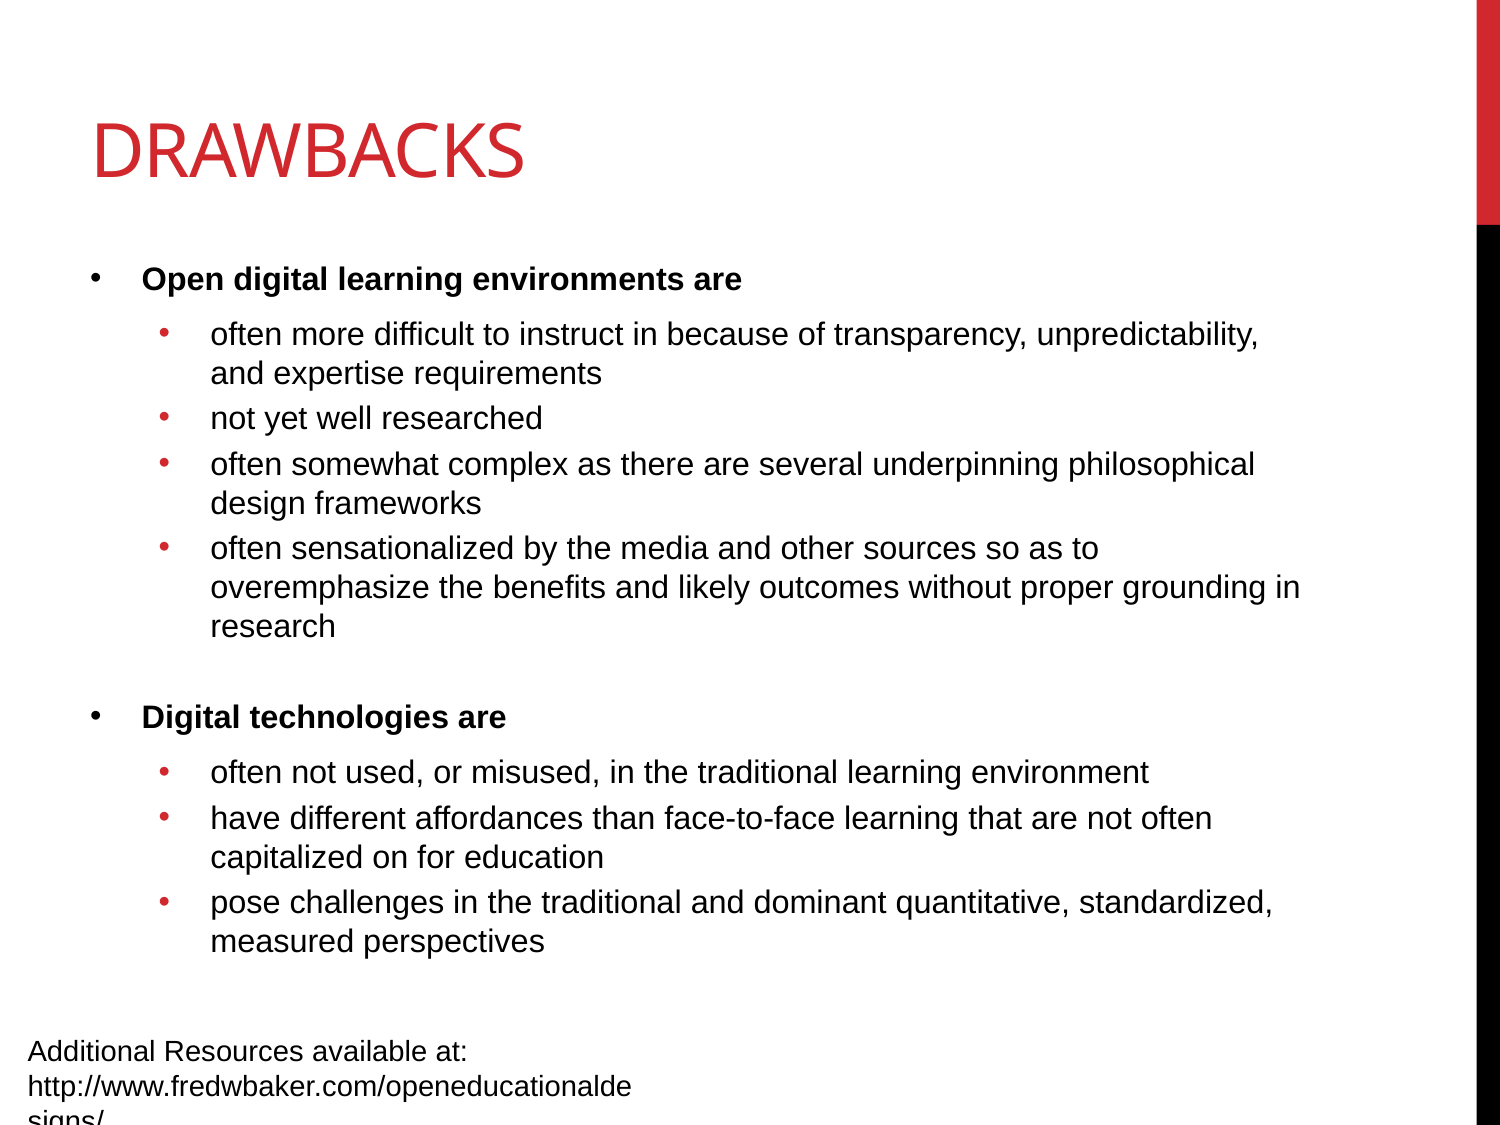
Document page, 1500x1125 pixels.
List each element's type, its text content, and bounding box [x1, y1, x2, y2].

footer Additional Resources available at: http://www.fredwbaker.com/openeducationaldesigns/ [12, 1025, 663, 1113]
list Open digital learning environments are often more difficult to instruct in because of transparency, unpredictability, and expertise requirements not yet well researched often somewhat complex as there are several underpinning philosophical design frameworks often sensationalized by the media and other sources so as to overemphasize the benefits and likely outcomes without proper grounding in research Digital technologies are often not used, or misused, in the traditional learning environment have different affordances than face-to-face learning that are not often capitalized on for education pose challenges in the traditional and dominant quantitative, standardized, measured perspectives [75, 249, 1325, 968]
title drawbacks [75, 25, 1138, 200]
